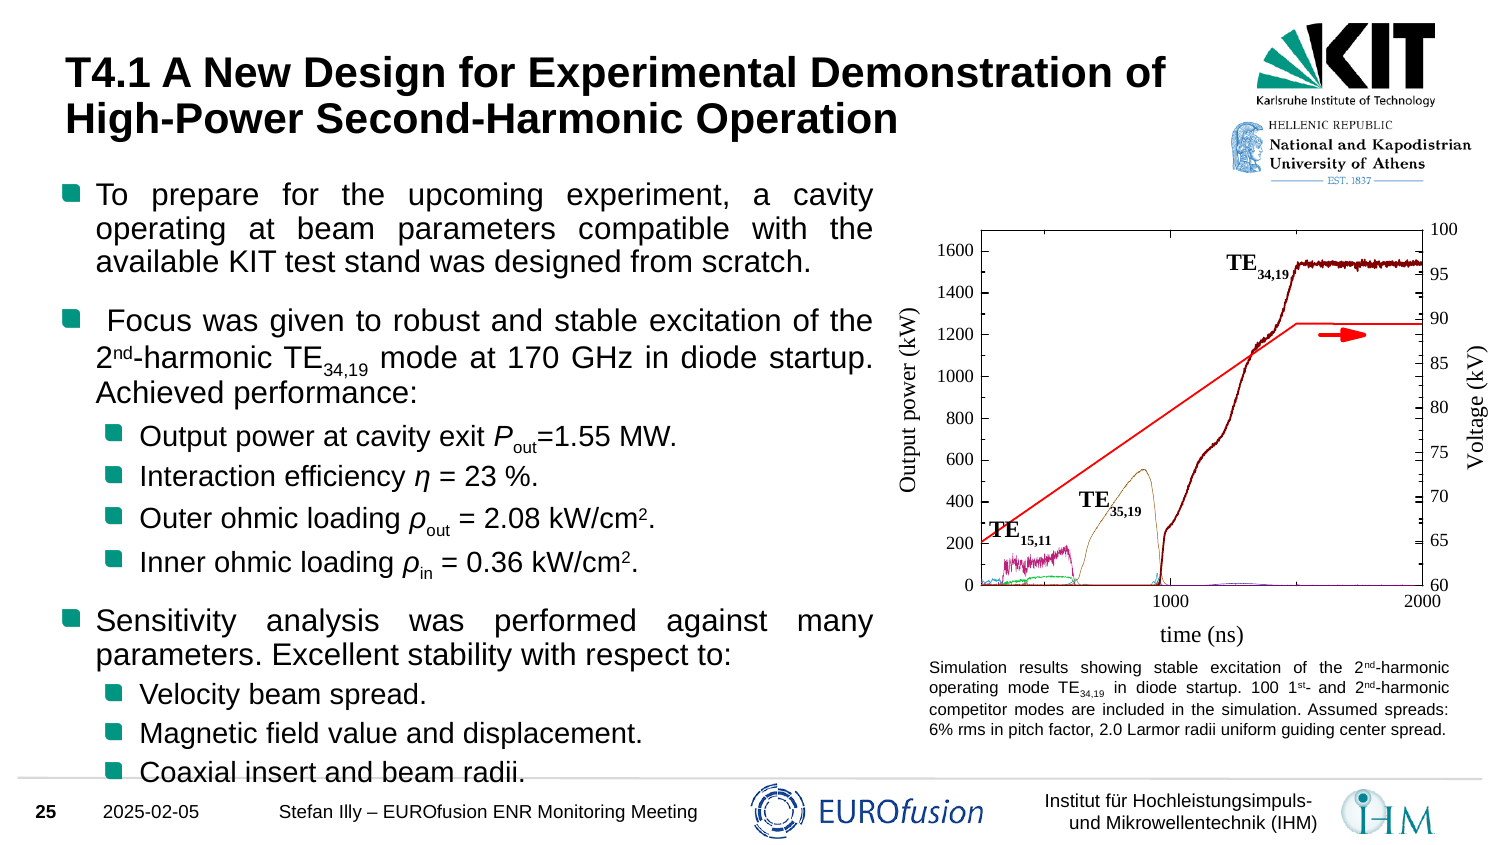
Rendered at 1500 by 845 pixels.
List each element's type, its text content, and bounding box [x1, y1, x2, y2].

list To prepare for the upcoming experiment, a cavity operating at beam parameters compatible with the available KIT test stand was designed from scratch. Focus was given to robust and stable excitation of the 2nd-harmonic TE34,19 mode at 170 GHz in diode startup. Achieved performance: Output power at cavity exit Pout=1.55 MW. Interaction efficiency η = 23 %. Outer ohmic loading ρout = 2.08 kW/cm2. Inner ohmic loading ρin = 0.36 kW/cm2. Sensitivity analysis was performed against many parameters. Excellent stability with respect to: Velocity beam spread. Magnetic field value and displacement. Coaxial insert and beam radii. [62, 178, 875, 805]
picture [62, 609, 80, 629]
picture [1257, 23, 1435, 107]
picture [750, 783, 983, 839]
picture [105, 550, 122, 569]
slide_number 25 [35, 778, 89, 844]
picture [105, 684, 122, 703]
title T4.1 A New Design for Experimental Demonstration of High-Power Second-Harmonic Operation [64, 48, 1192, 144]
picture [1230, 119, 1495, 185]
picture [105, 507, 122, 526]
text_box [893, 218, 1491, 766]
picture [105, 762, 122, 778]
picture [62, 184, 80, 204]
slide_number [102, 778, 272, 844]
picture [105, 466, 122, 485]
picture [105, 424, 122, 443]
picture [1341, 789, 1435, 834]
picture [105, 723, 122, 742]
picture [62, 309, 80, 330]
